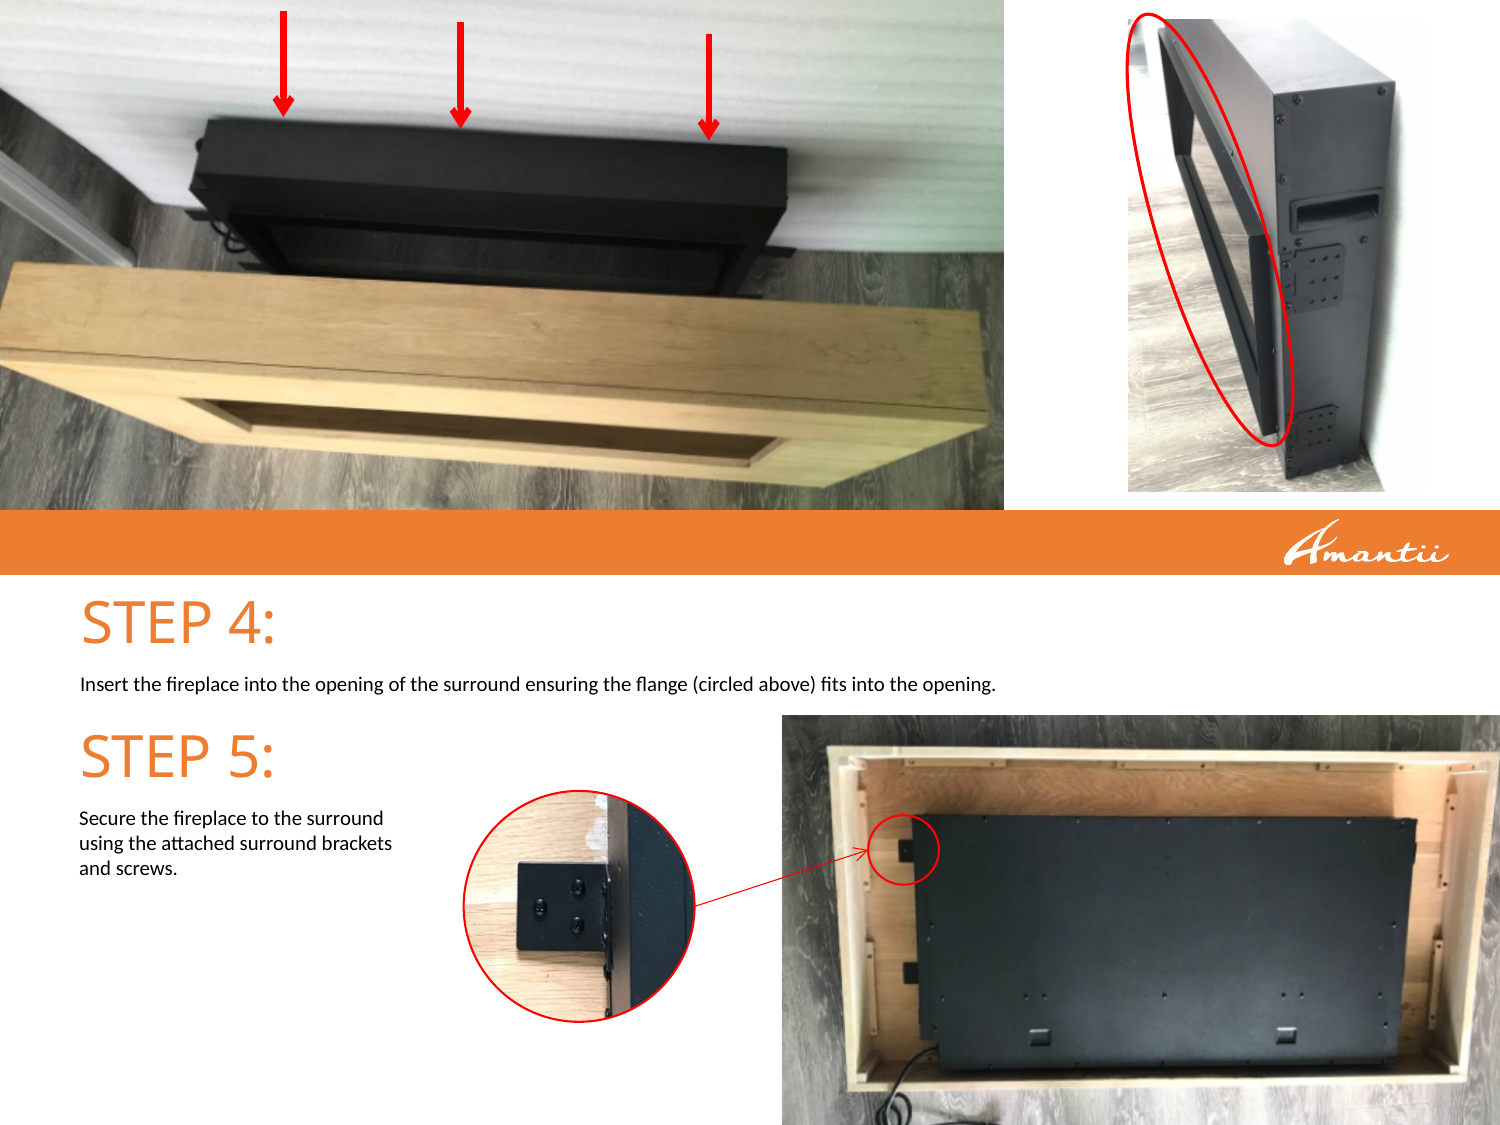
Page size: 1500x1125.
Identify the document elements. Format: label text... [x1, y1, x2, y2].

picture [781, 714, 1500, 1125]
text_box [694, 849, 869, 907]
picture [1127, 19, 1426, 492]
text_box [462, 789, 696, 1023]
text_box Insert the fireplace into the opening of the surround ensuring the flange (circled above) fits into the opening. [65, 663, 1400, 703]
picture [0, 0, 1004, 526]
picture [1246, 512, 1483, 574]
text_box STEP 5: [65, 712, 561, 797]
text_box Secure the fireplace to the surround using the attached surround brackets and screws. [64, 797, 431, 887]
text_box STEP 4: [66, 578, 561, 663]
text_box [1136, 13, 1164, 19]
text_box [0, 509, 1500, 576]
